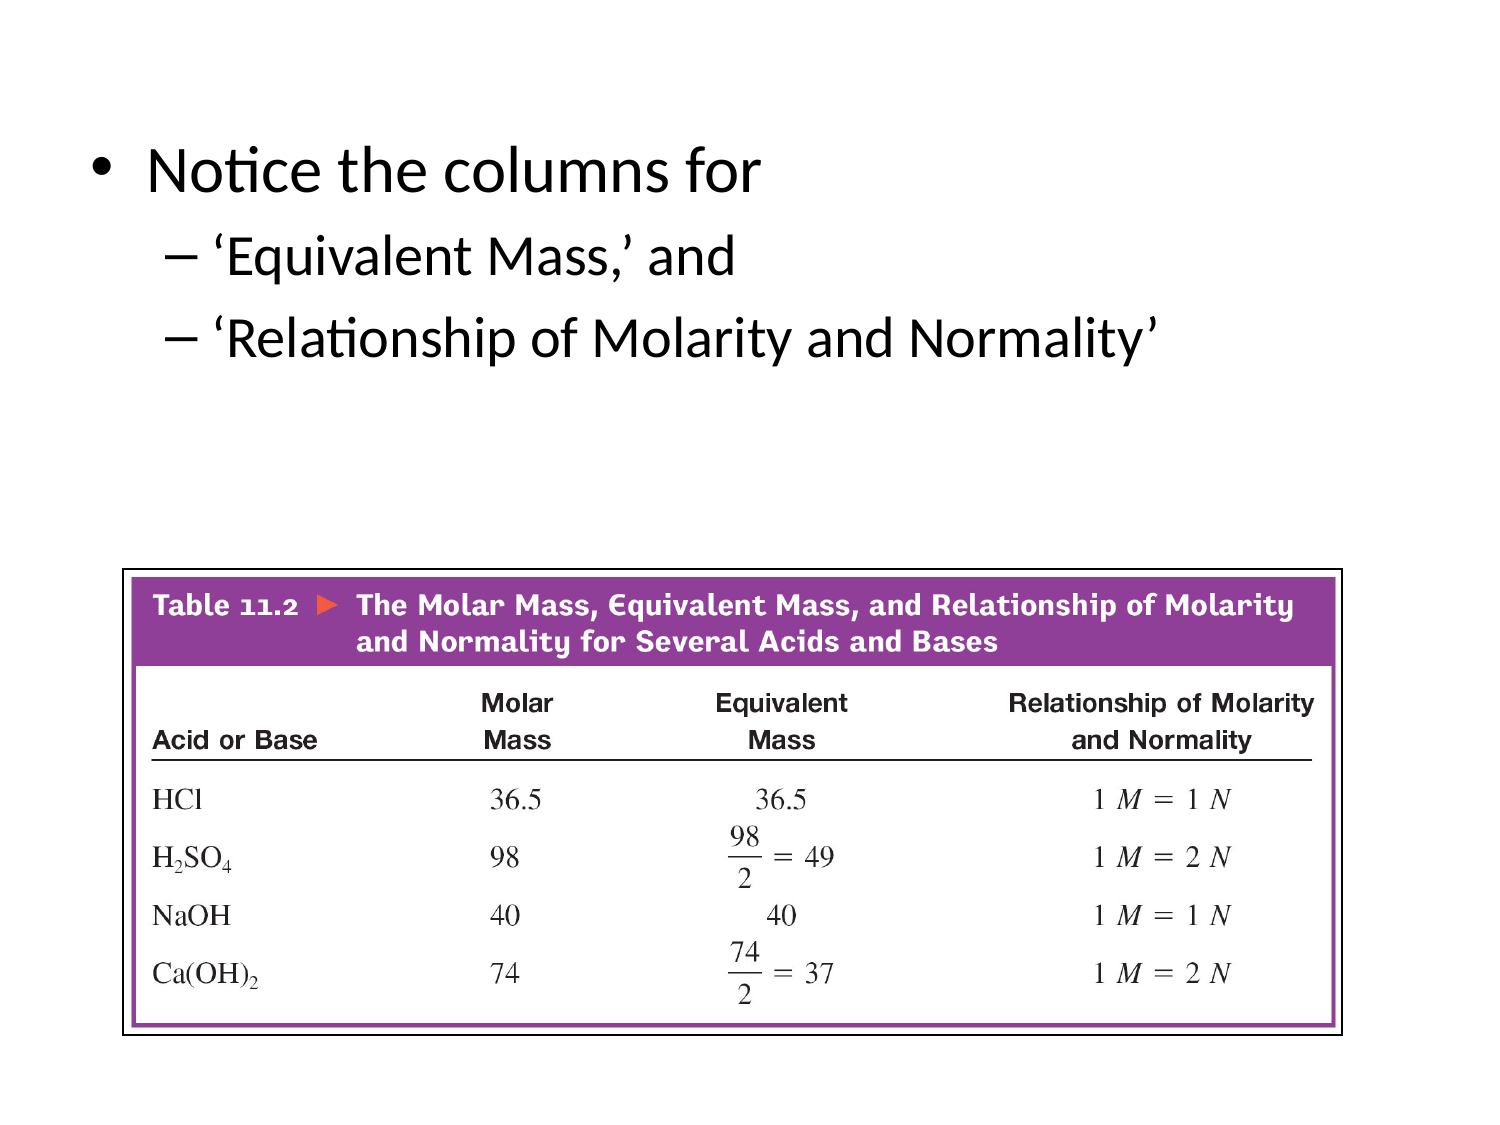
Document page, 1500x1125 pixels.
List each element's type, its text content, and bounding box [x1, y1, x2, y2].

picture [123, 569, 1342, 1034]
list Notice the columns for ‘Equivalent Mass,’ and ‘Relationship of Molarity and Normality’ [75, 118, 1425, 407]
